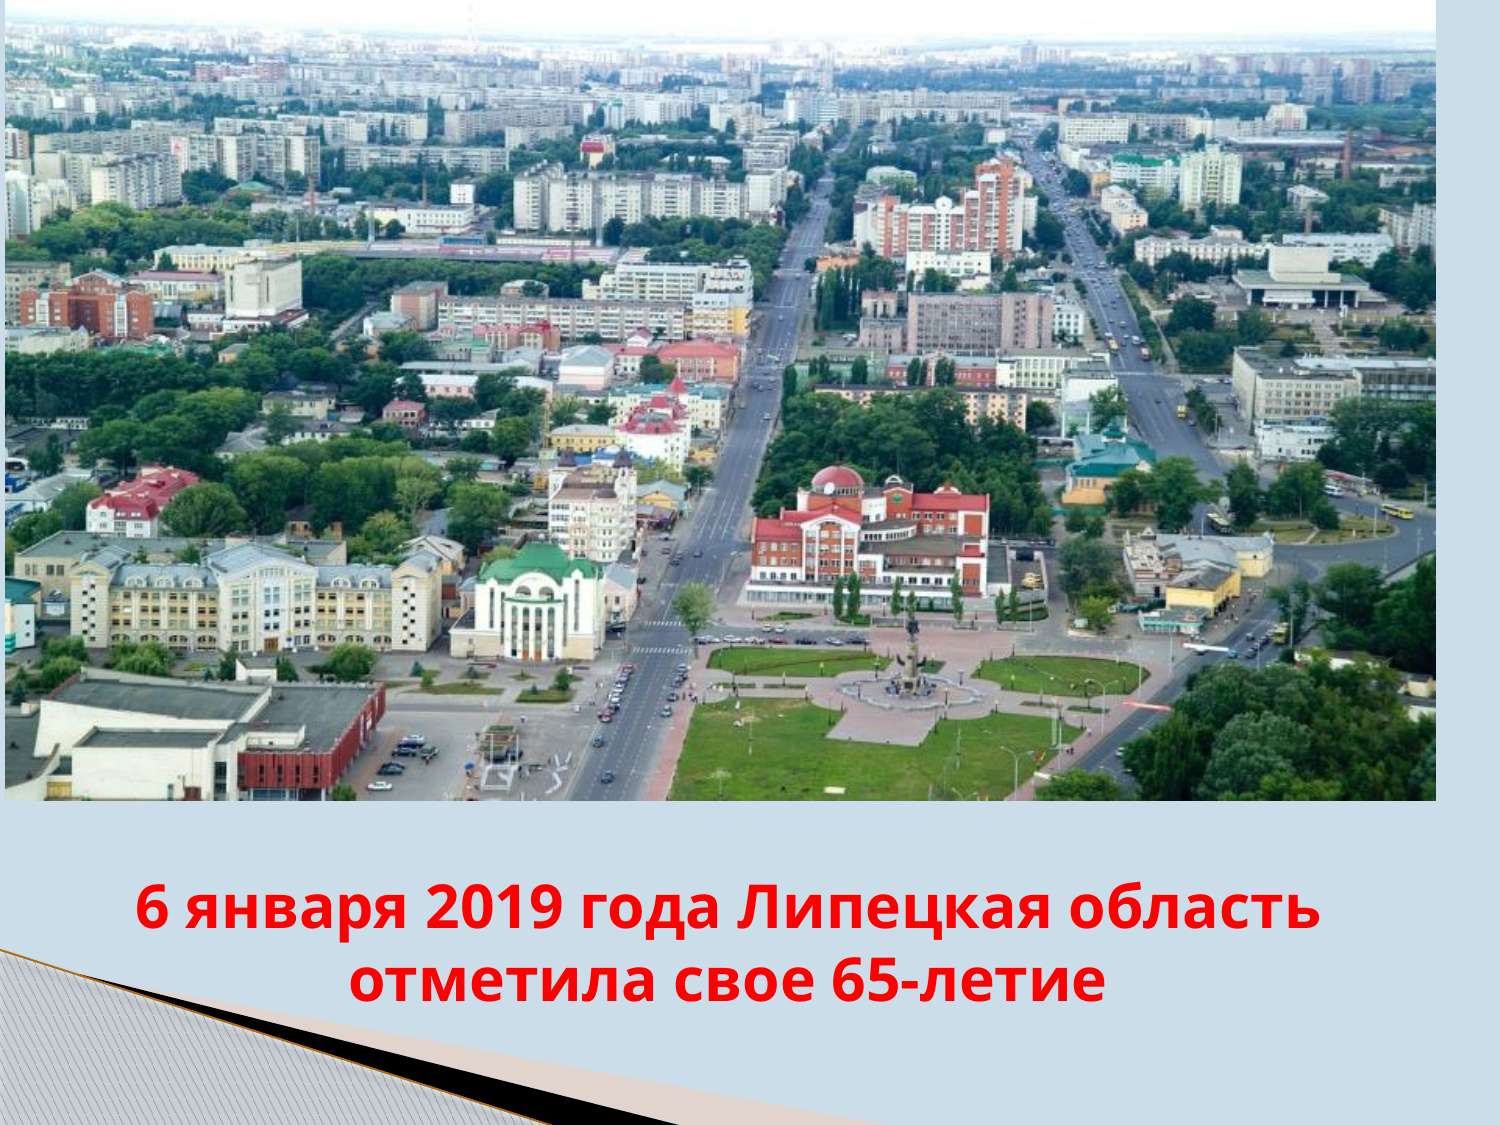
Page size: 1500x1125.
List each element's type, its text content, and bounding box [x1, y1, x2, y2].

picture [5, 0, 1436, 801]
title 6 января 2019 года Липецкая область отметила свое 65-летие [53, 814, 1404, 1094]
